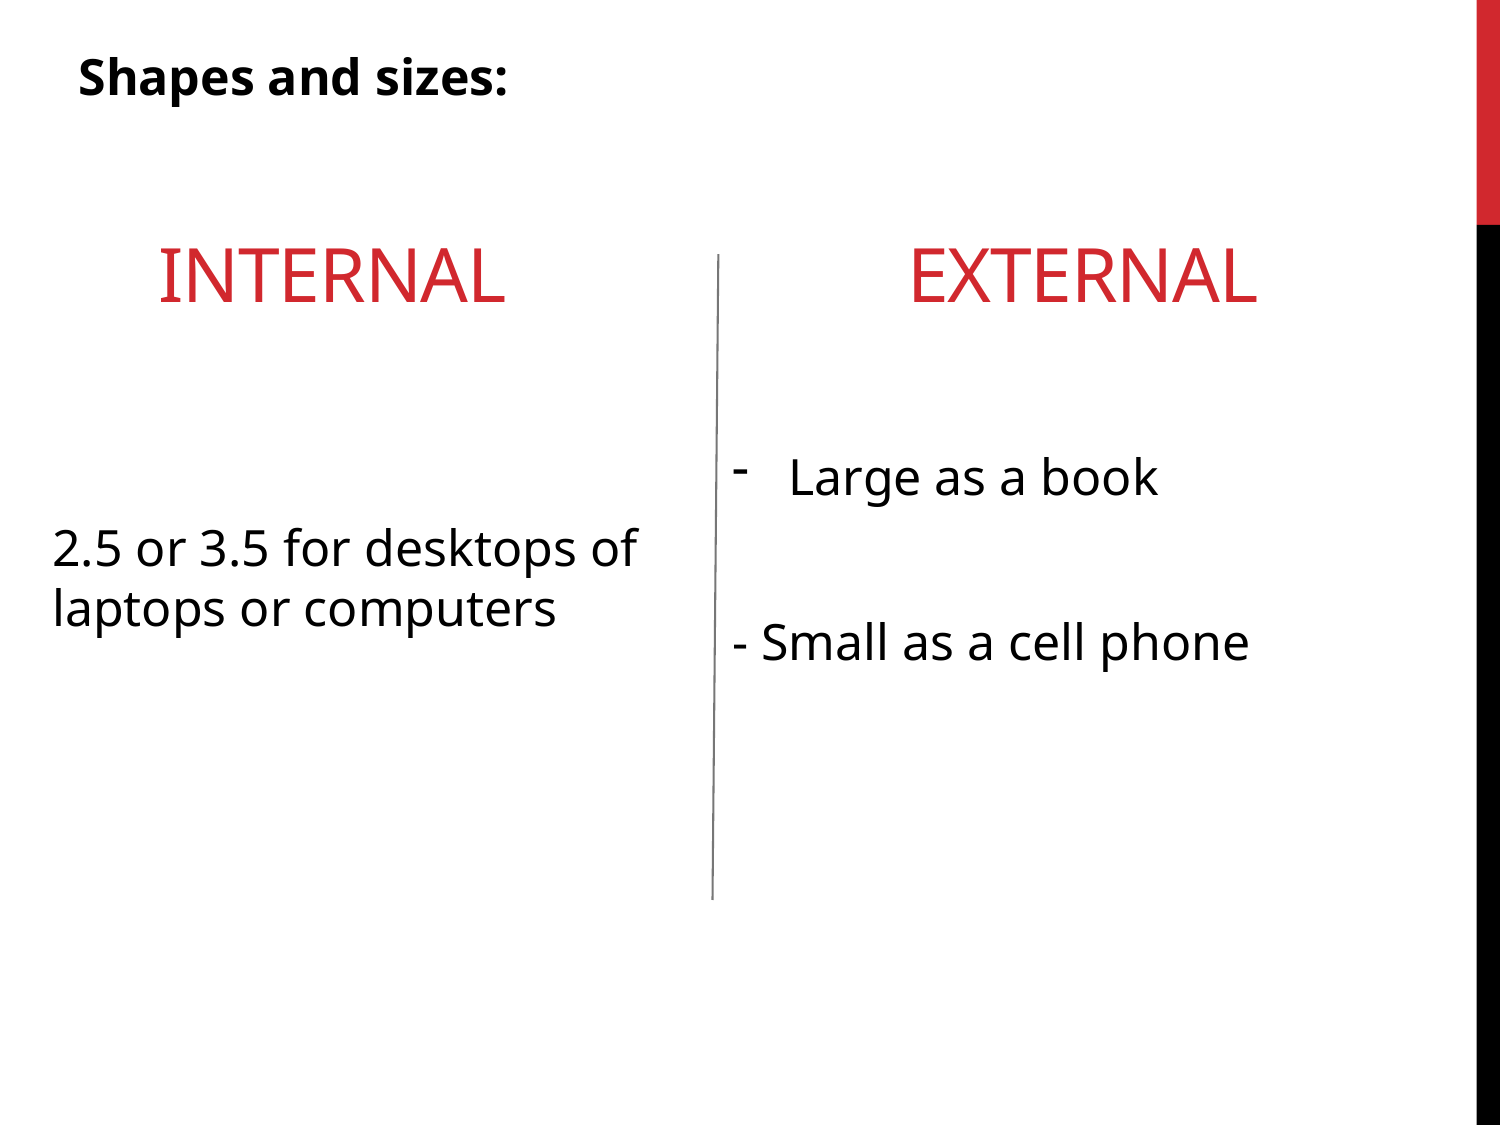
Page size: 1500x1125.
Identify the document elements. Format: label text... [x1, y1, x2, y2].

title internal External [87, 99, 1400, 325]
list Shapes and sizes: [24, 37, 563, 125]
text_box 2.5 or 3.5 for desktops of laptops or computers [37, 508, 675, 644]
text_box Large as a book - Small as a cell phone [728, 437, 1393, 825]
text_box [711, 253, 719, 901]
